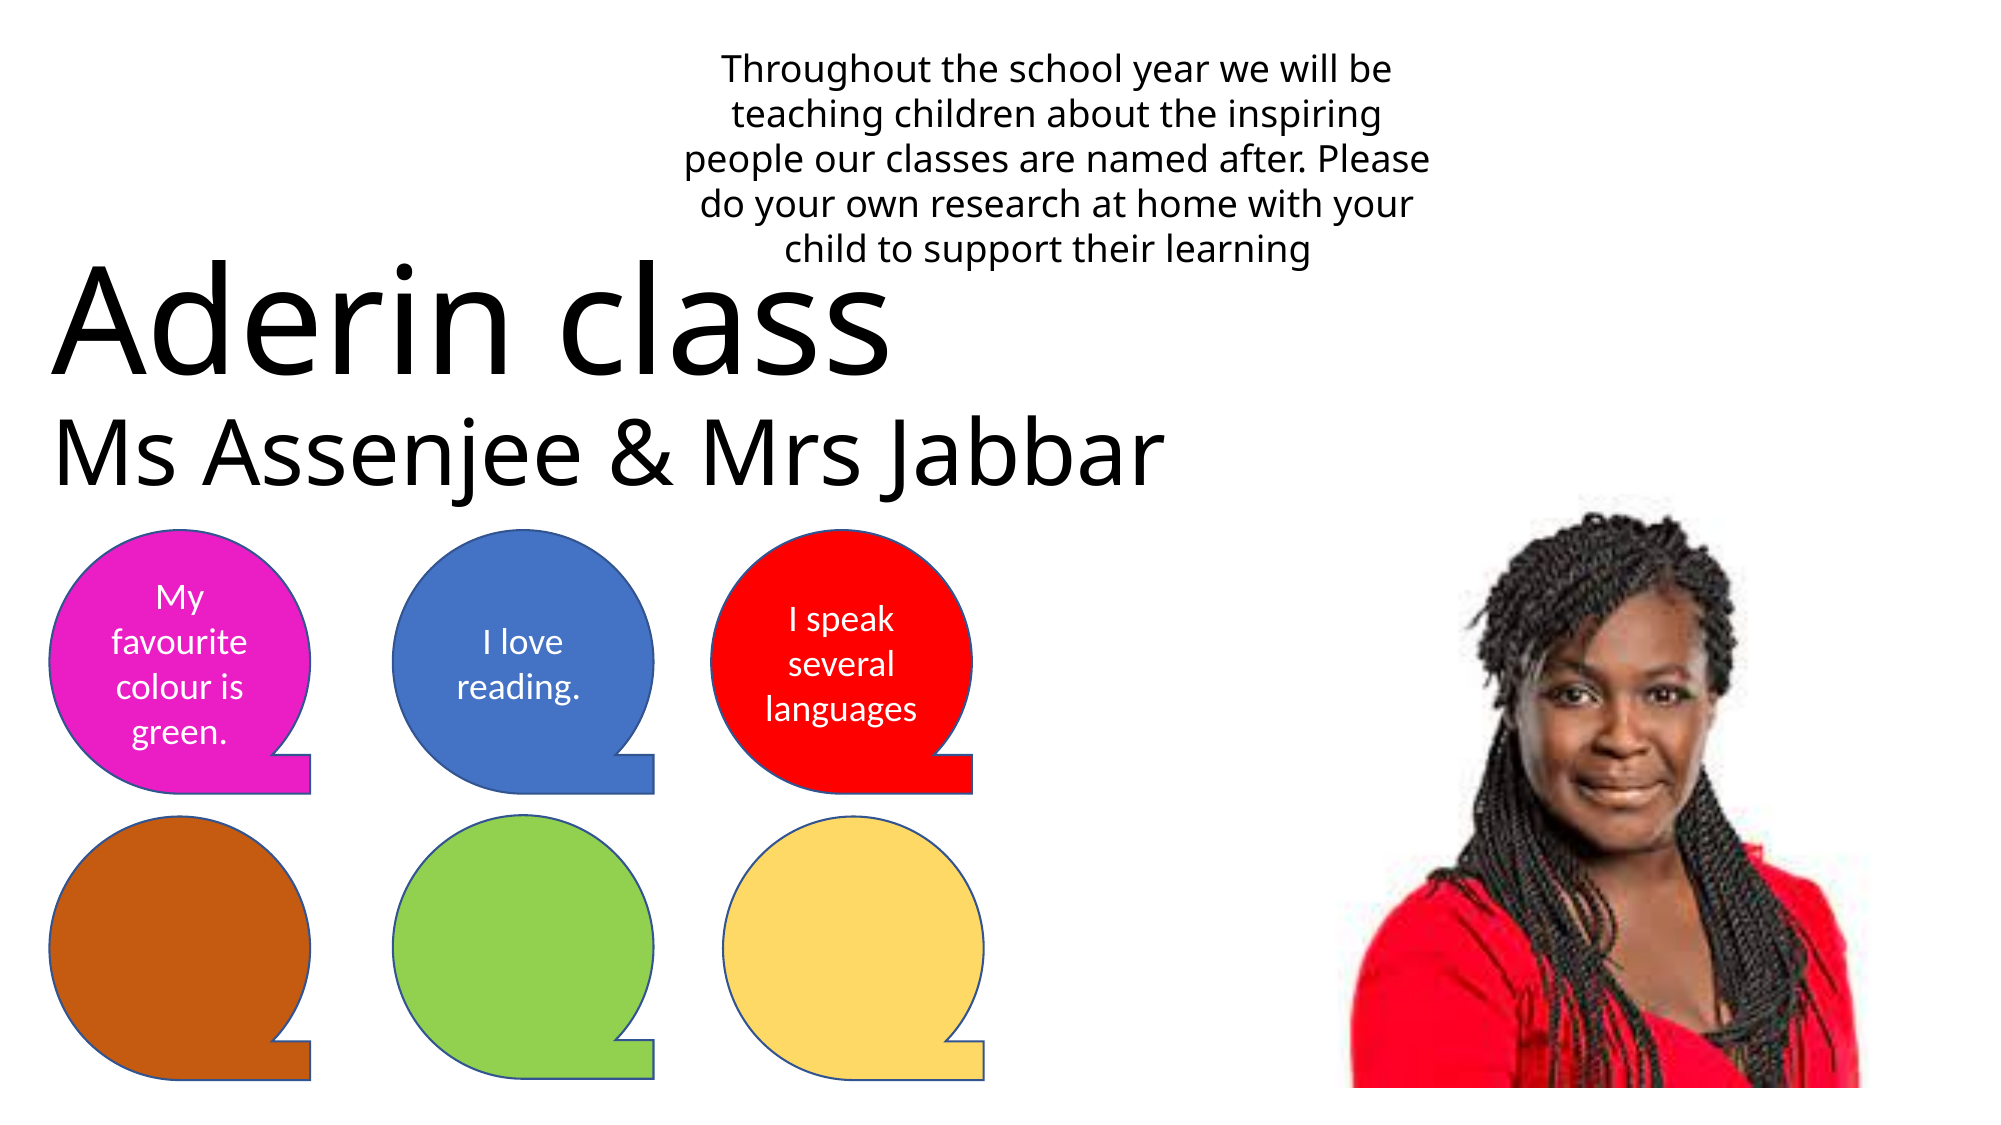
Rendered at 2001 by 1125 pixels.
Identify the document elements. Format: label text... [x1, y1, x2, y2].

text_box My favourite colour is green. [48, 529, 312, 795]
text_box [48, 815, 312, 1082]
text_box I love reading. [391, 529, 655, 795]
text_box Throughout the school year we will be teaching children about the inspiring people our classes are named after. Please do your own research at home with your child to support their learning. [657, 37, 1458, 278]
text_box I speak several languages [710, 529, 973, 795]
title Aderin class Ms Assenjee & Mrs Jabbar [36, 166, 1839, 584]
text_box [391, 814, 655, 1080]
text_box [721, 815, 985, 1082]
picture [1243, 471, 1983, 1088]
